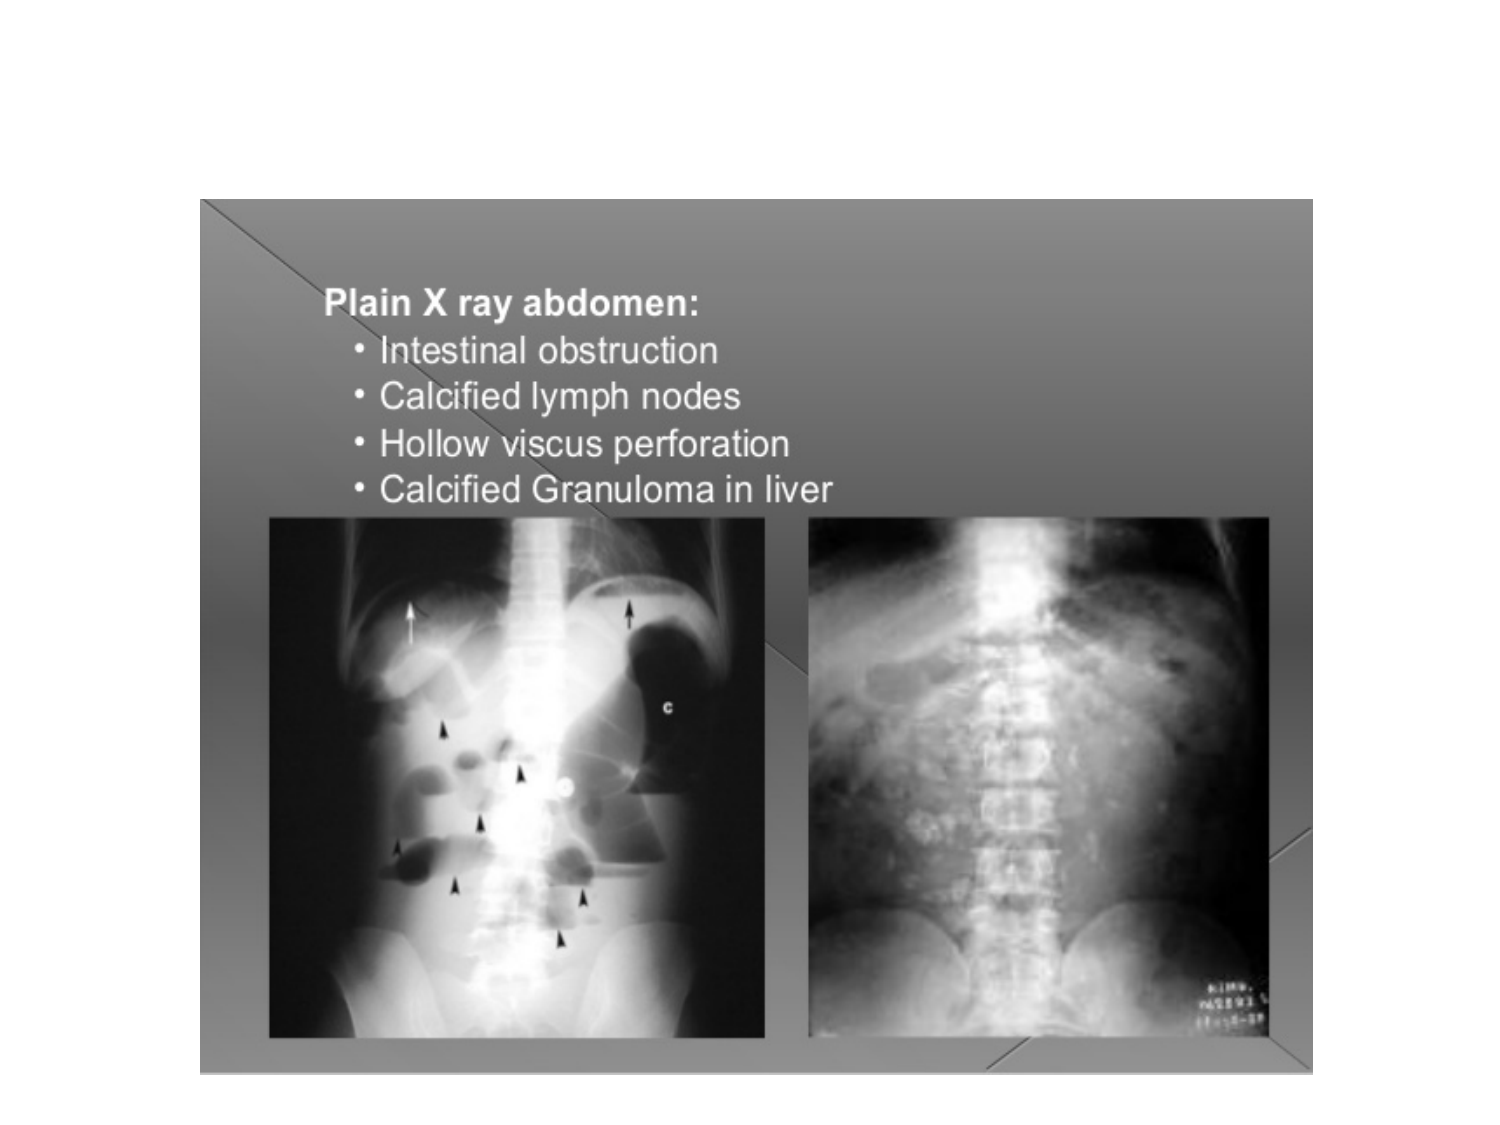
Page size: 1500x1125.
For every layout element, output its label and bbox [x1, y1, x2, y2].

list [199, 199, 1313, 1076]
